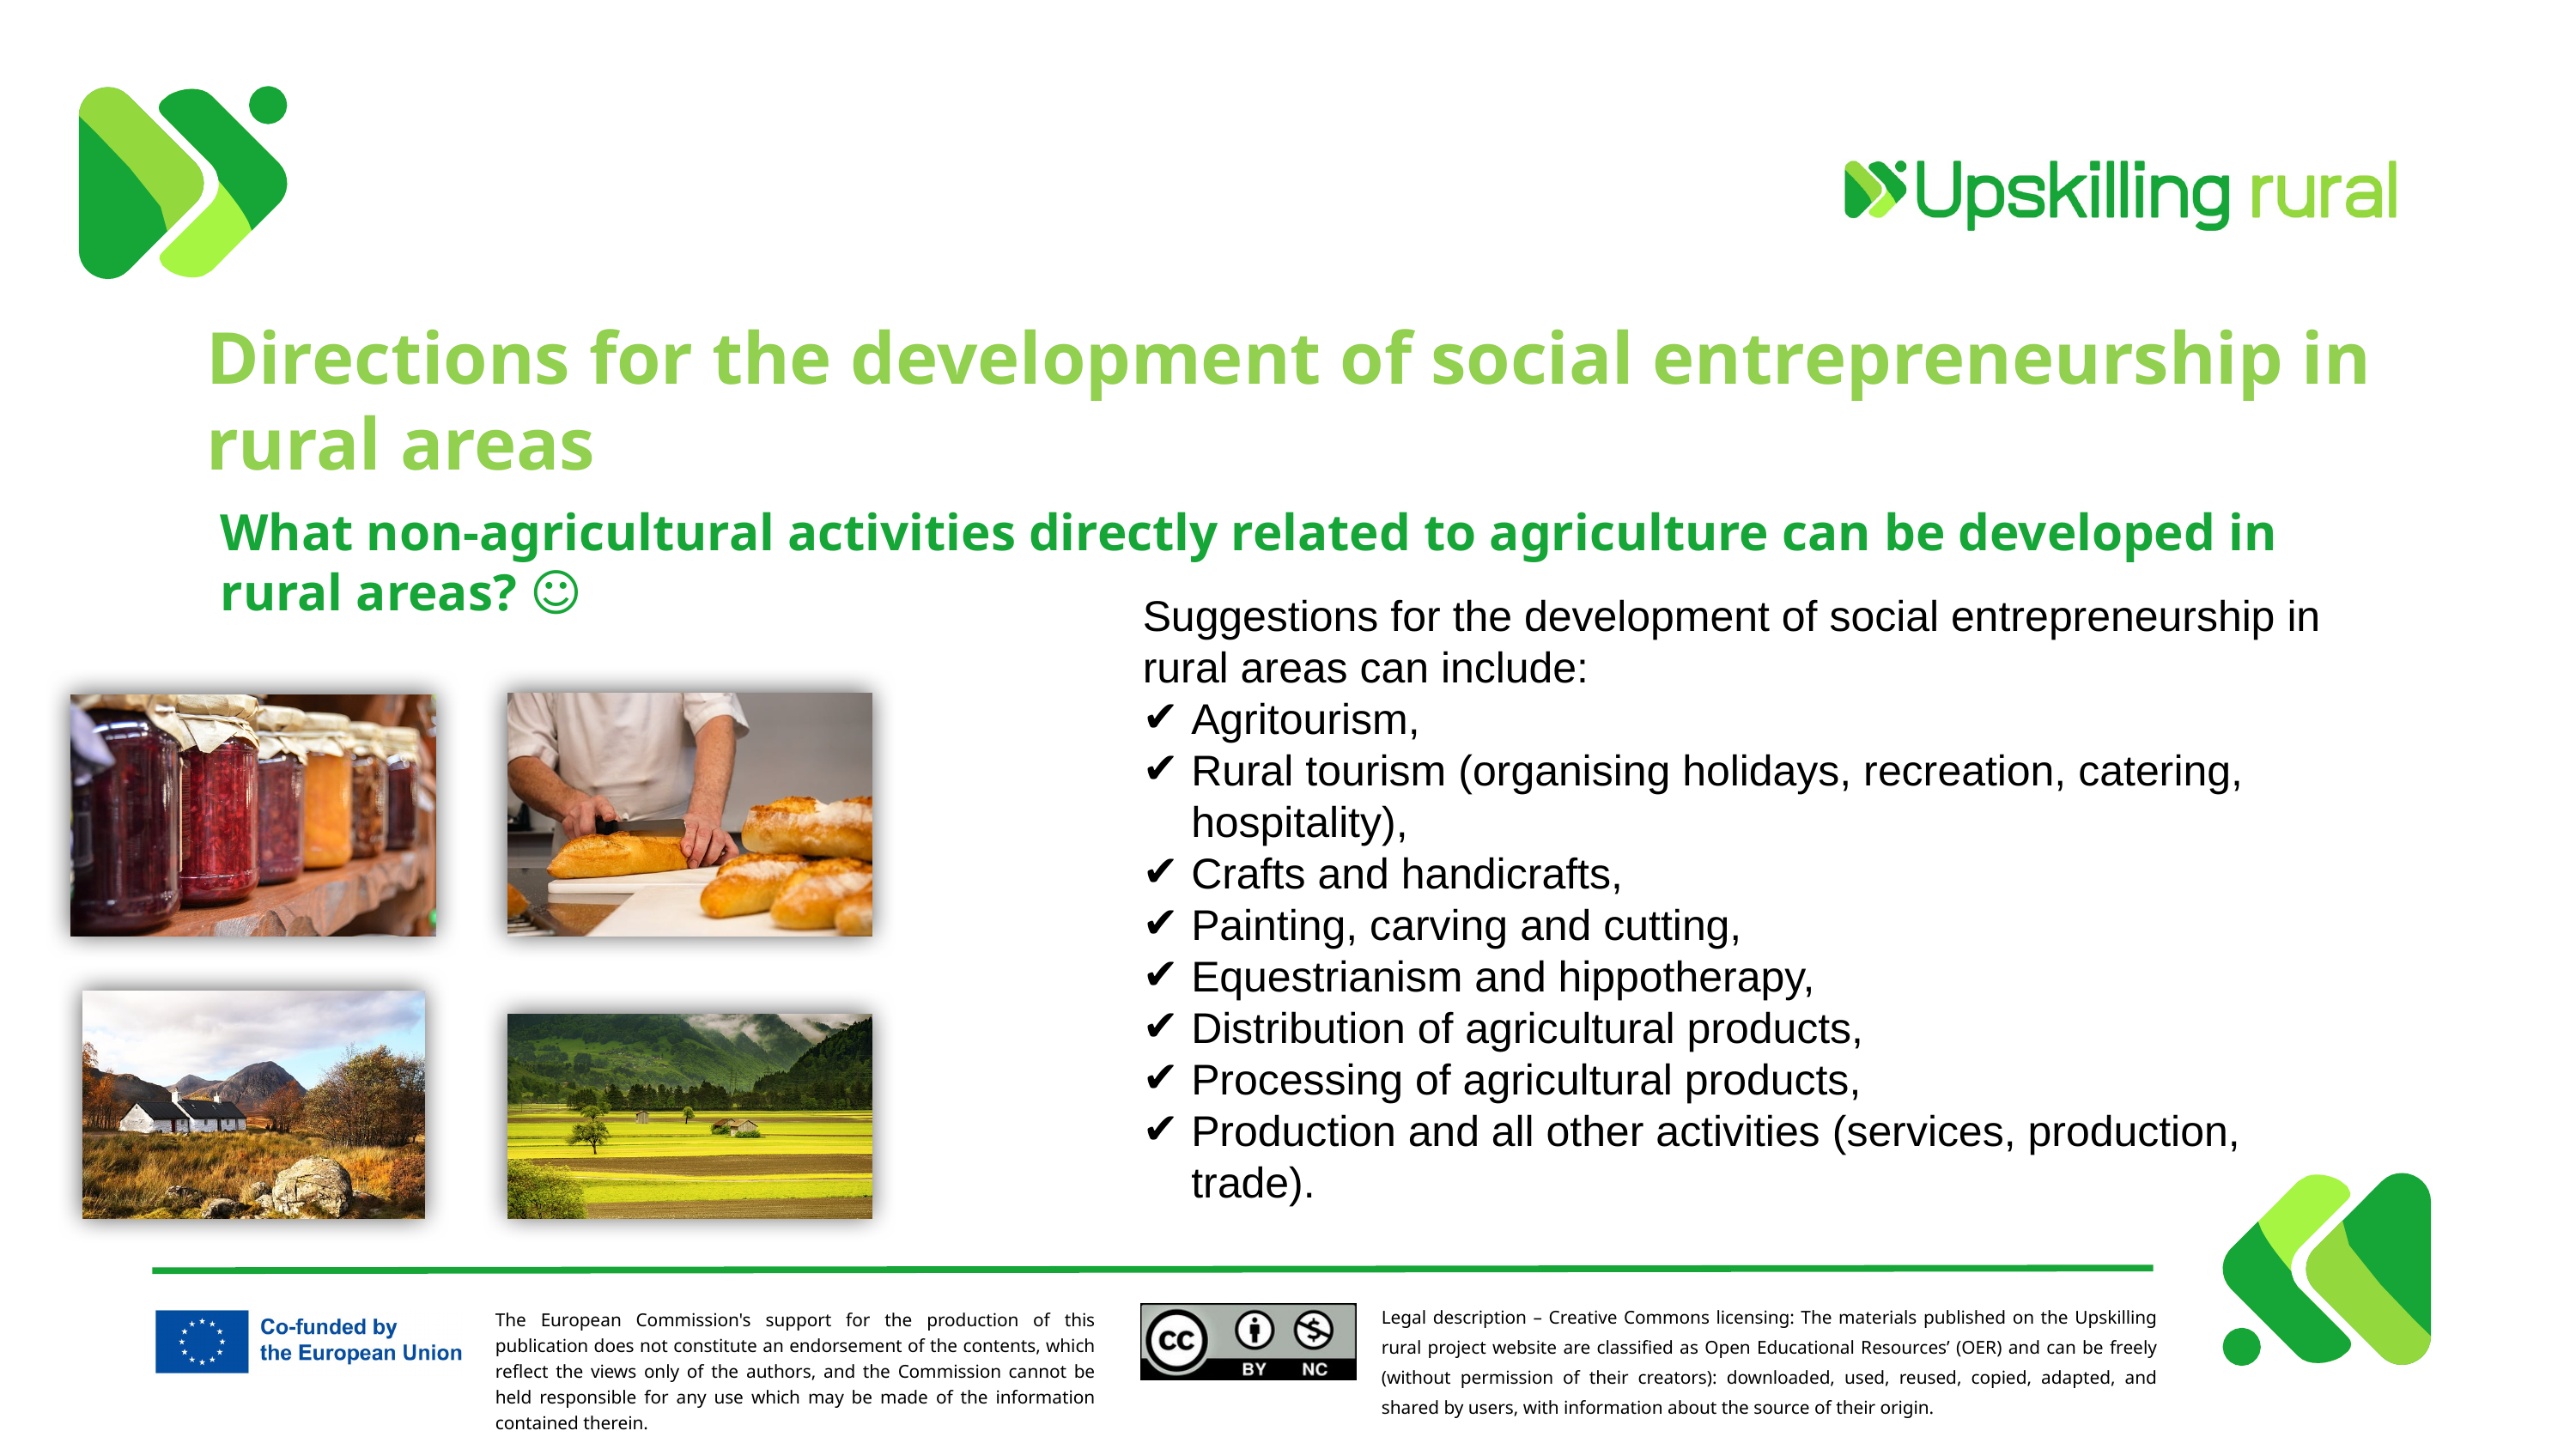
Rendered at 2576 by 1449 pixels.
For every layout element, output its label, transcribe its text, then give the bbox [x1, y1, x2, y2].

text_box Directions for the development of social entrepreneurship in rural areas [192, 306, 2501, 491]
picture [1140, 1303, 1357, 1380]
text_box What non-agricultural activities directly related to agriculture can be developed in rural areas? ☺ [207, 494, 2421, 627]
picture [507, 692, 873, 937]
picture [507, 1014, 872, 1219]
picture [82, 991, 425, 1220]
picture [154, 1309, 462, 1376]
picture [1844, 159, 2397, 232]
picture [70, 694, 437, 937]
text_box Suggestions for the development of social entrepreneurship in rural areas can include: Agritourism, Rural tourism (organising holidays, recreation, catering, hospitality), Crafts and handicrafts, Painting, carving and cutting, Equestrianism and hippotherapy, Distribution of agricultural products, Processing of agricultural products, Production and all other activities (services, production, trade). [1129, 581, 2390, 1213]
